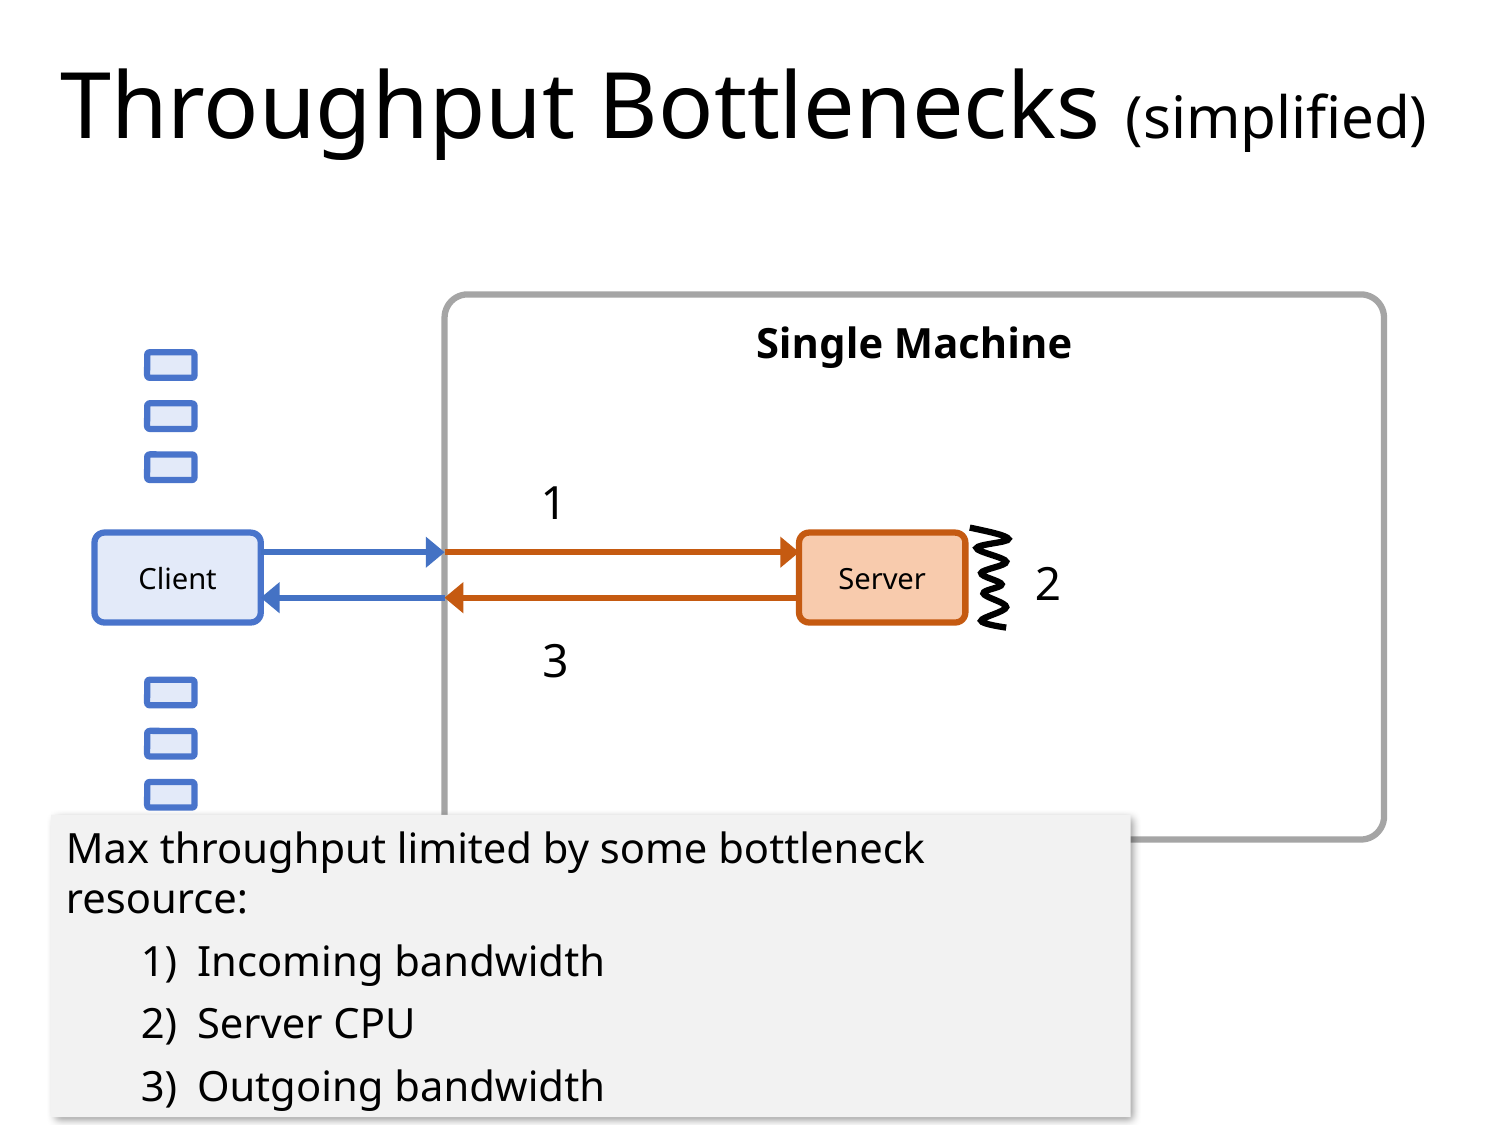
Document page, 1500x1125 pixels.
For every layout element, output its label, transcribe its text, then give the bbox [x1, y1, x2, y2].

text_box [146, 780, 196, 809]
text_box [969, 526, 1010, 629]
text_box [146, 453, 196, 482]
text_box Client [93, 531, 262, 624]
text_box 3 [527, 624, 584, 694]
text_box Server [797, 531, 967, 624]
title Throughput Bottlenecks (simplified) [45, 0, 1455, 218]
text_box Max throughput limited by some bottleneck resource: Incoming bandwidth Server CPU Outgoing bandwidth [51, 814, 1131, 1118]
text_box 1 [525, 466, 582, 537]
text_box Single Machine [444, 293, 1385, 841]
text_box [146, 729, 196, 758]
text_box [146, 678, 196, 707]
text_box [146, 402, 196, 430]
text_box 2 [1020, 547, 1077, 618]
text_box [146, 351, 196, 379]
